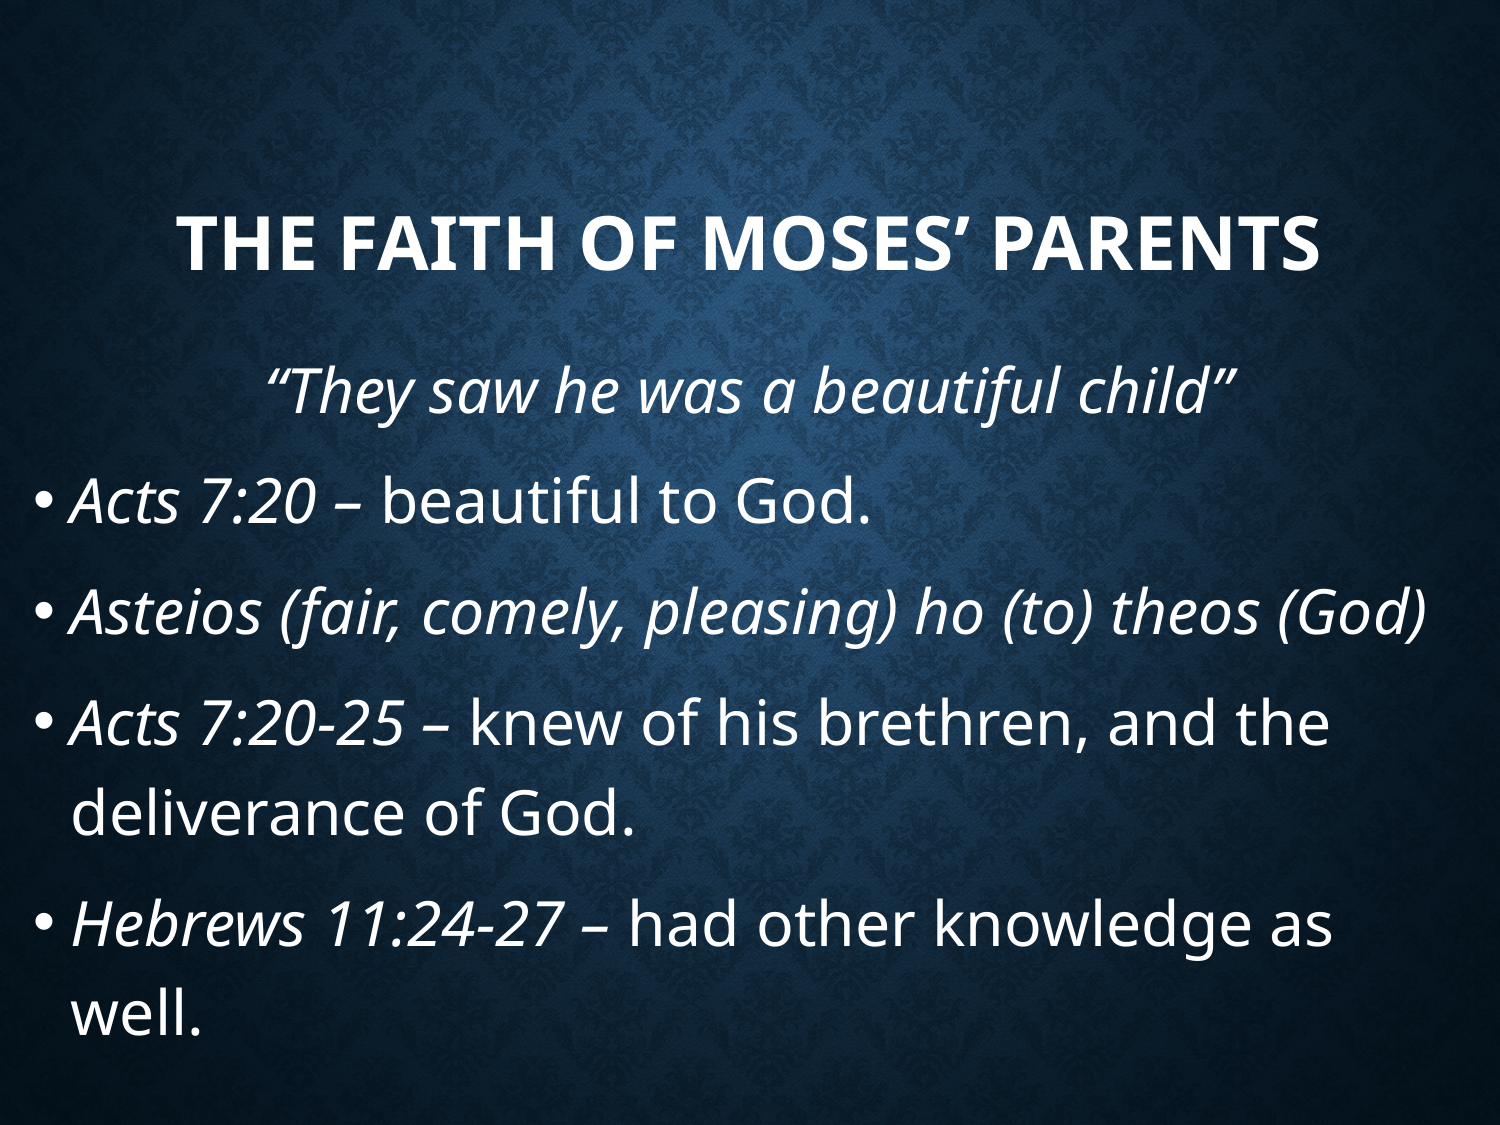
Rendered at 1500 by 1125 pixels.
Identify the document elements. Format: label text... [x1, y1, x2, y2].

list “They saw he was a beautiful child” Acts 7:20 – beautiful to God. Asteios (fair, comely, pleasing) ho (to) theos (God) Acts 7:20-25 – knew of his brethren, and the deliverance of God. Hebrews 11:24-27 – had other knowledge as well. [18, 328, 1481, 963]
title The Faith of Moses’ Parents [112, 165, 1387, 328]
